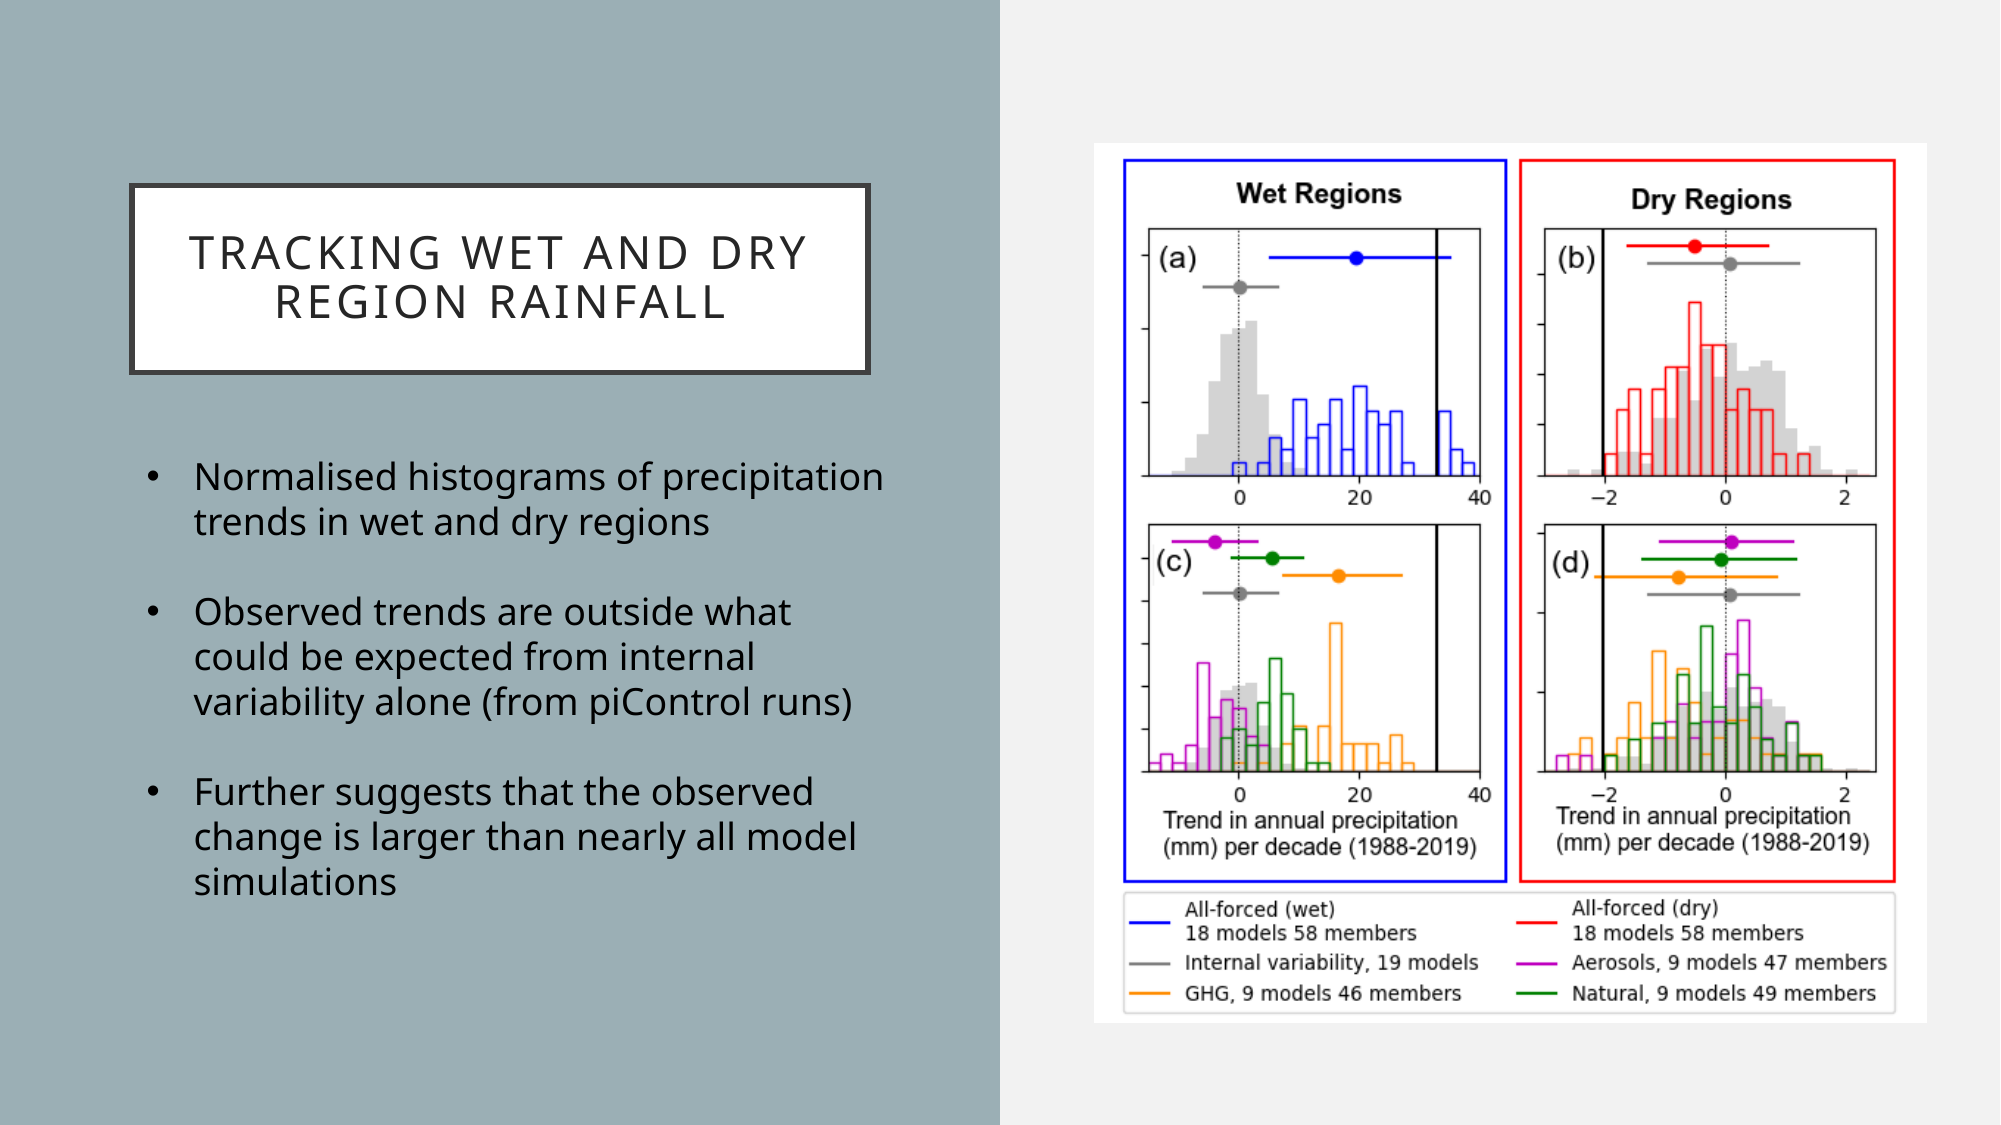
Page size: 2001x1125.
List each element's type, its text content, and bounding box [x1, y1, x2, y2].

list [1094, 143, 1927, 1023]
title Tracking wet and dry region Rainfall [129, 183, 871, 375]
text_box Normalised histograms of precipitation trends in wet and dry regions Observed trends are outside what could be expected from internal variability alone (from piControl runs) Further suggests that the observed change is larger than nearly all model simulations [131, 445, 913, 911]
